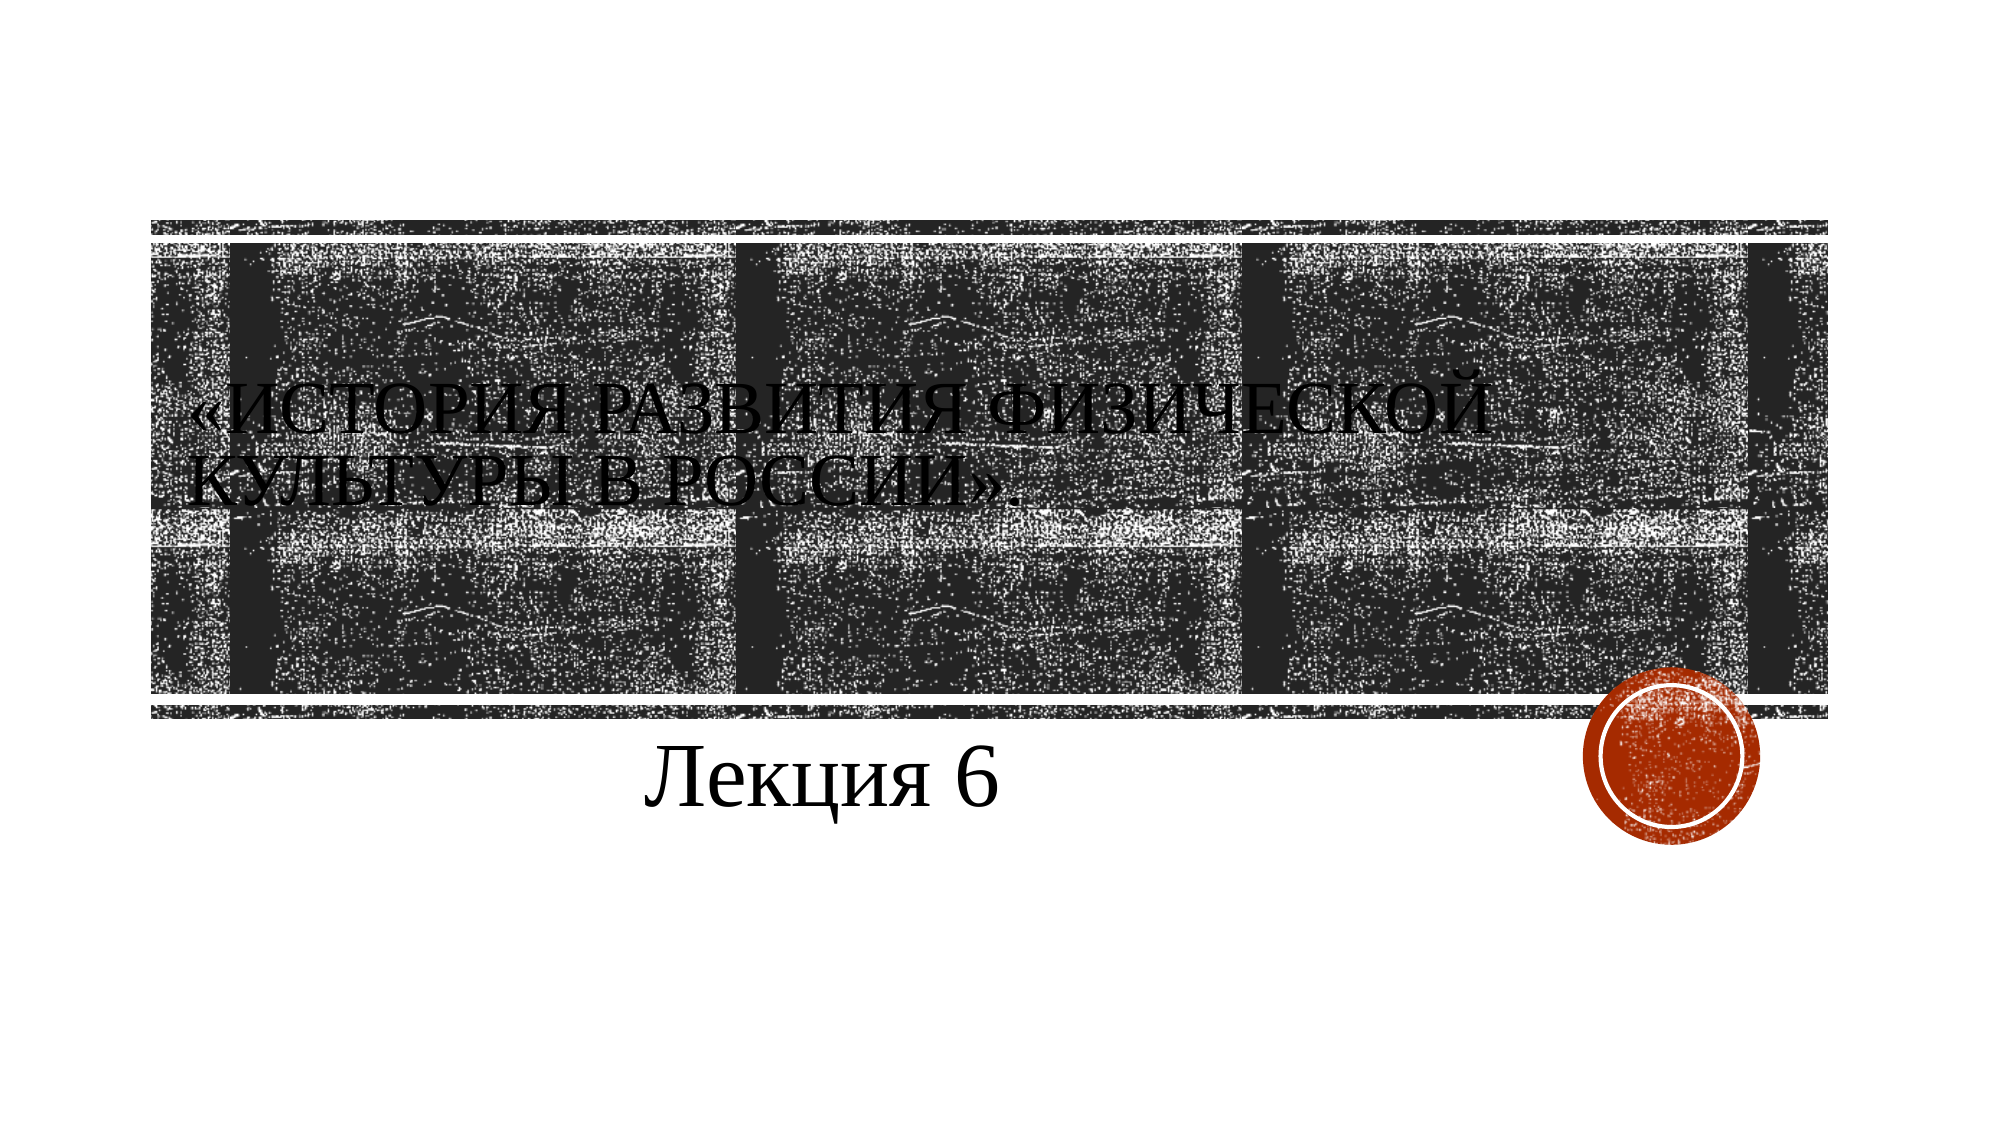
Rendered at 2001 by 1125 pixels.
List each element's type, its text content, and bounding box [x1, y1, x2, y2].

subtitle Лекция 6 [175, 720, 1470, 896]
title «История развития физической культуры в России». [172, 234, 1808, 733]
